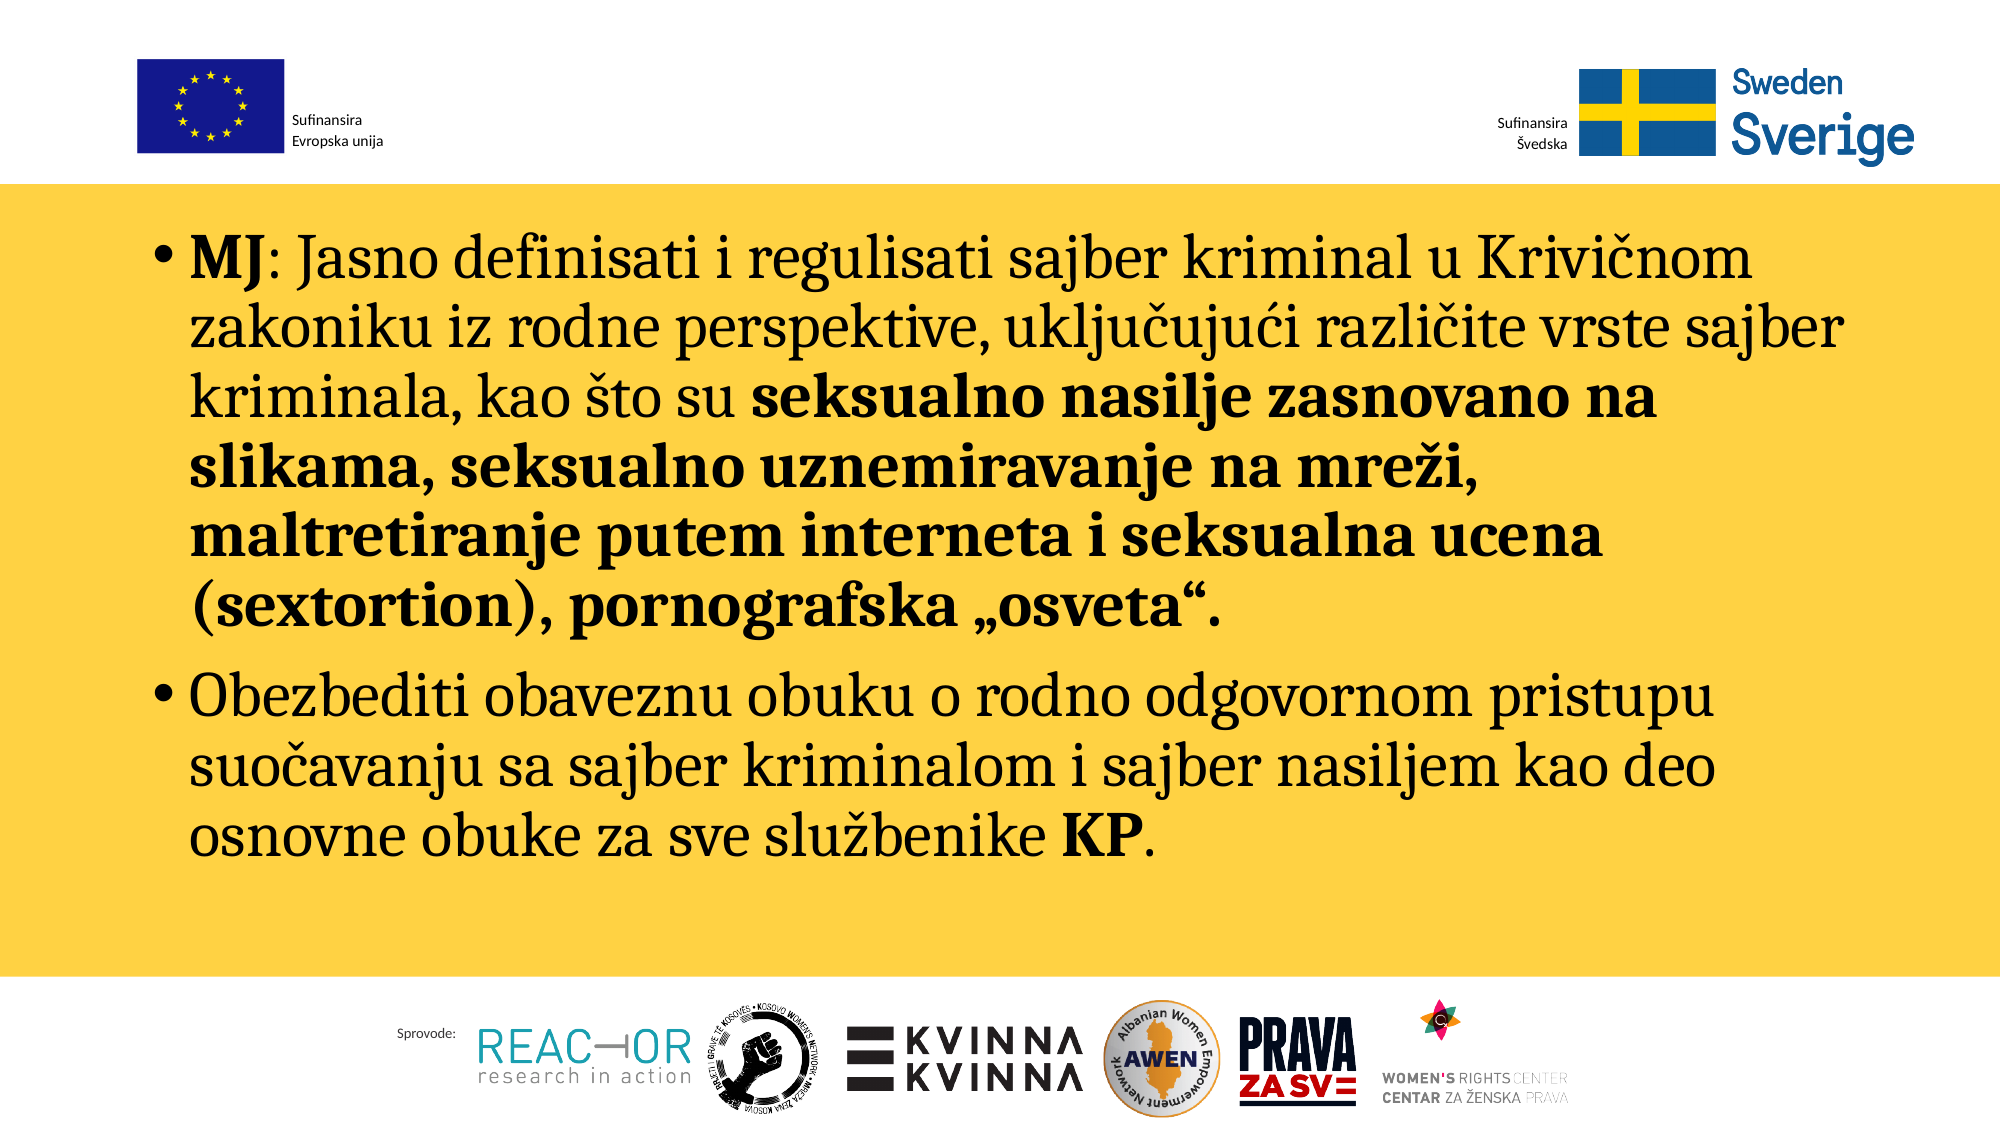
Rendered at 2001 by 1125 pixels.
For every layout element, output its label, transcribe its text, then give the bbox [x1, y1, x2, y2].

picture [1579, 68, 1914, 167]
picture [476, 999, 1568, 1118]
list MJ: Jasno definisati i regulisati sajber kriminal u Krivičnom zakoniku iz rodne perspektive, uključujući različite vrste sajber kriminala, kao što su seksualno nasilje zasnovano na slikama, seksualno uznemiravanje na mreži, maltretiranje putem interneta i seksualna ucena (sextortion), pornografska „osveta“. Obezbediti obaveznu obuku o rodno odgovornom pristupu suočavanju sa sajber kriminalom i sajber nasiljem kao deo osnovne obuke za sve službenike KP. [137, 214, 1863, 987]
picture [134, 56, 287, 156]
